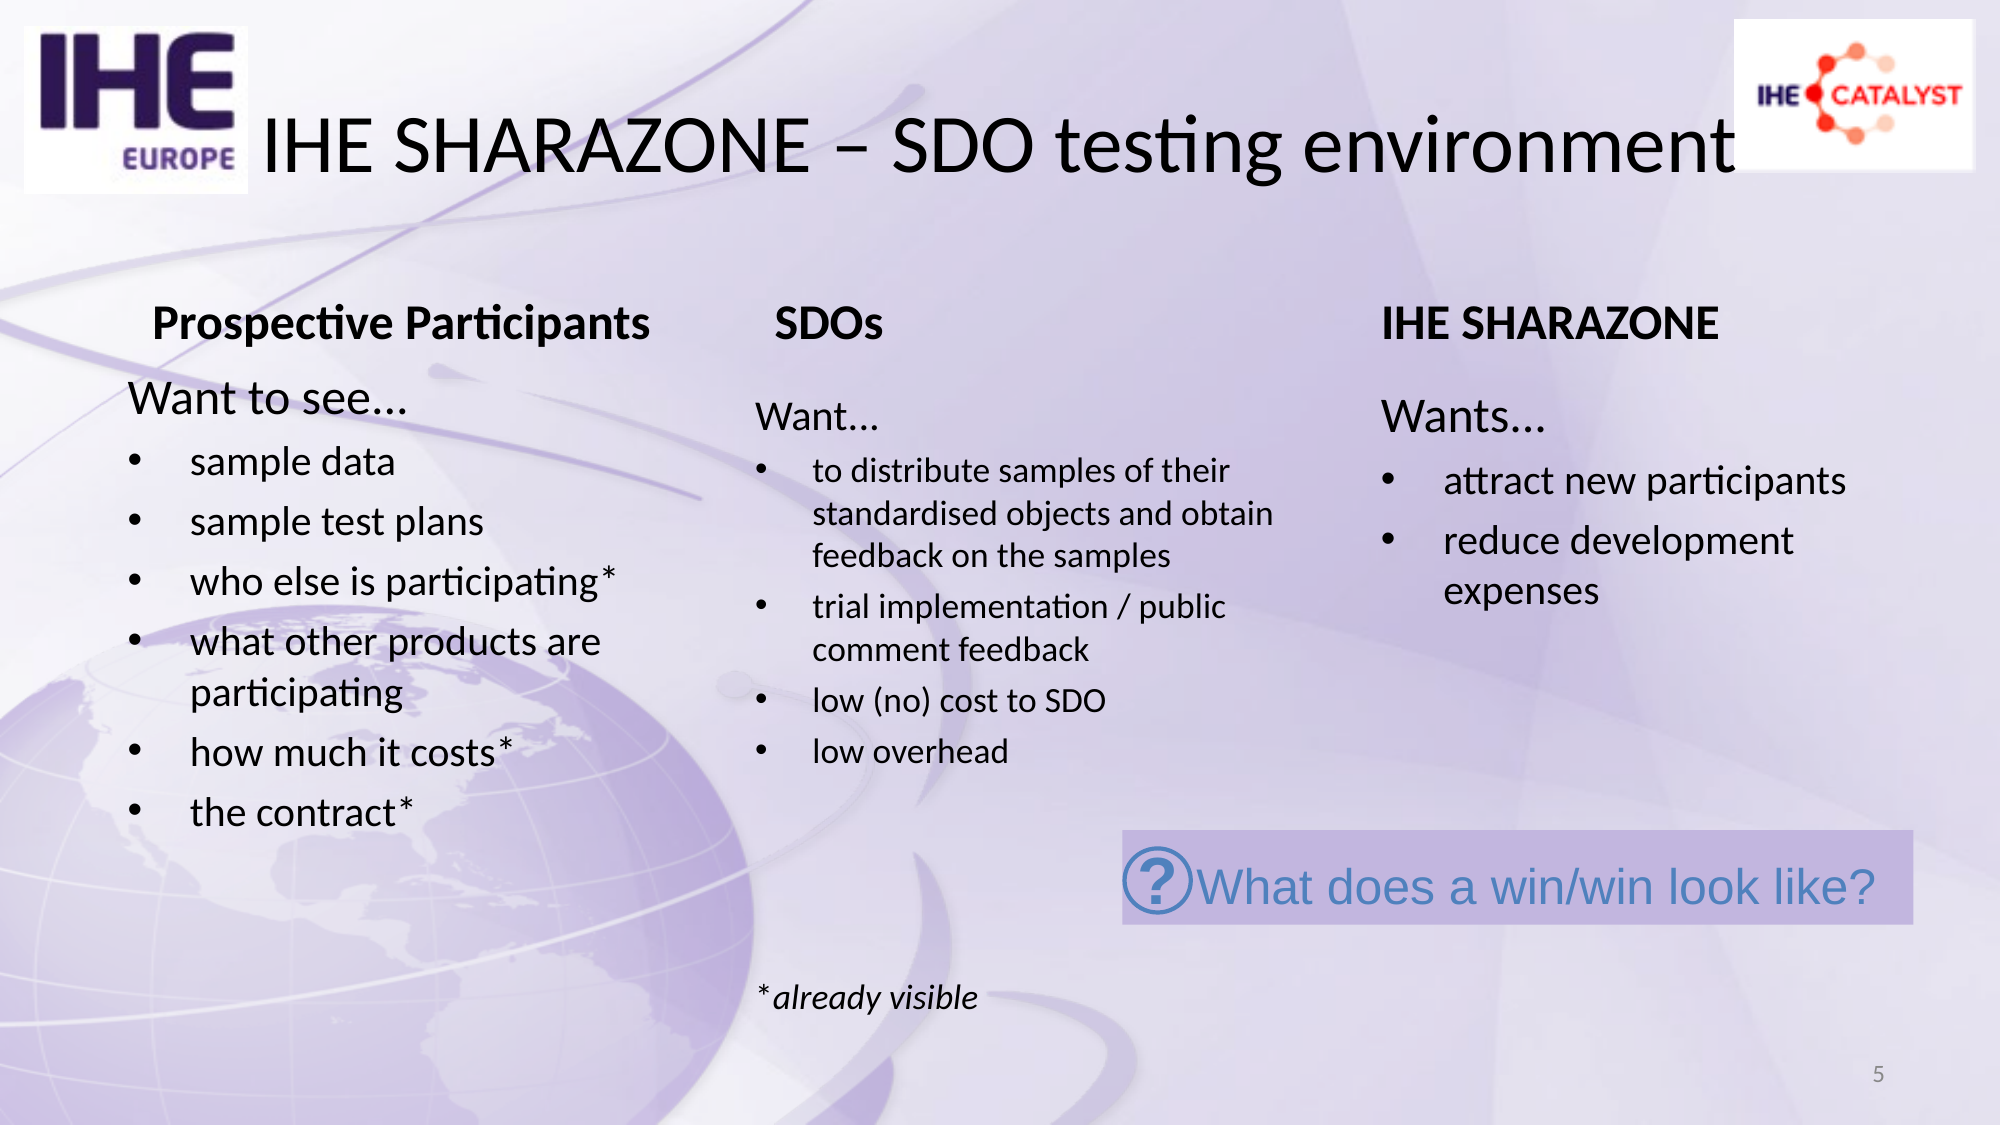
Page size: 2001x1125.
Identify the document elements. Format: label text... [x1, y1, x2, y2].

list Want... to distribute samples of their standardised objects and obtain feedback on the samples trial implementation / public comment feedback low (no) cost to SDO low overhead *already visible [728, 380, 1329, 1029]
text_box IHE SHARAZONE [1328, 252, 1929, 358]
slide_number 5 [1433, 1042, 1900, 1103]
list Want to see... sample data sample test plans who else is participating* what other products are participating how much it costs* the contract* [99, 356, 700, 1005]
text_box [1122, 846, 1193, 915]
list SDOs [722, 251, 1323, 357]
text_box Wants... attract new participants reduce development expenses [1353, 375, 1954, 1024]
list Prospective Participants [99, 251, 700, 356]
title IHE SHARAZONE – SDO testing environment [99, 45, 1900, 233]
picture [0, 0, 2000, 1125]
text_box ? What does a win/win look like? [1122, 830, 1914, 925]
